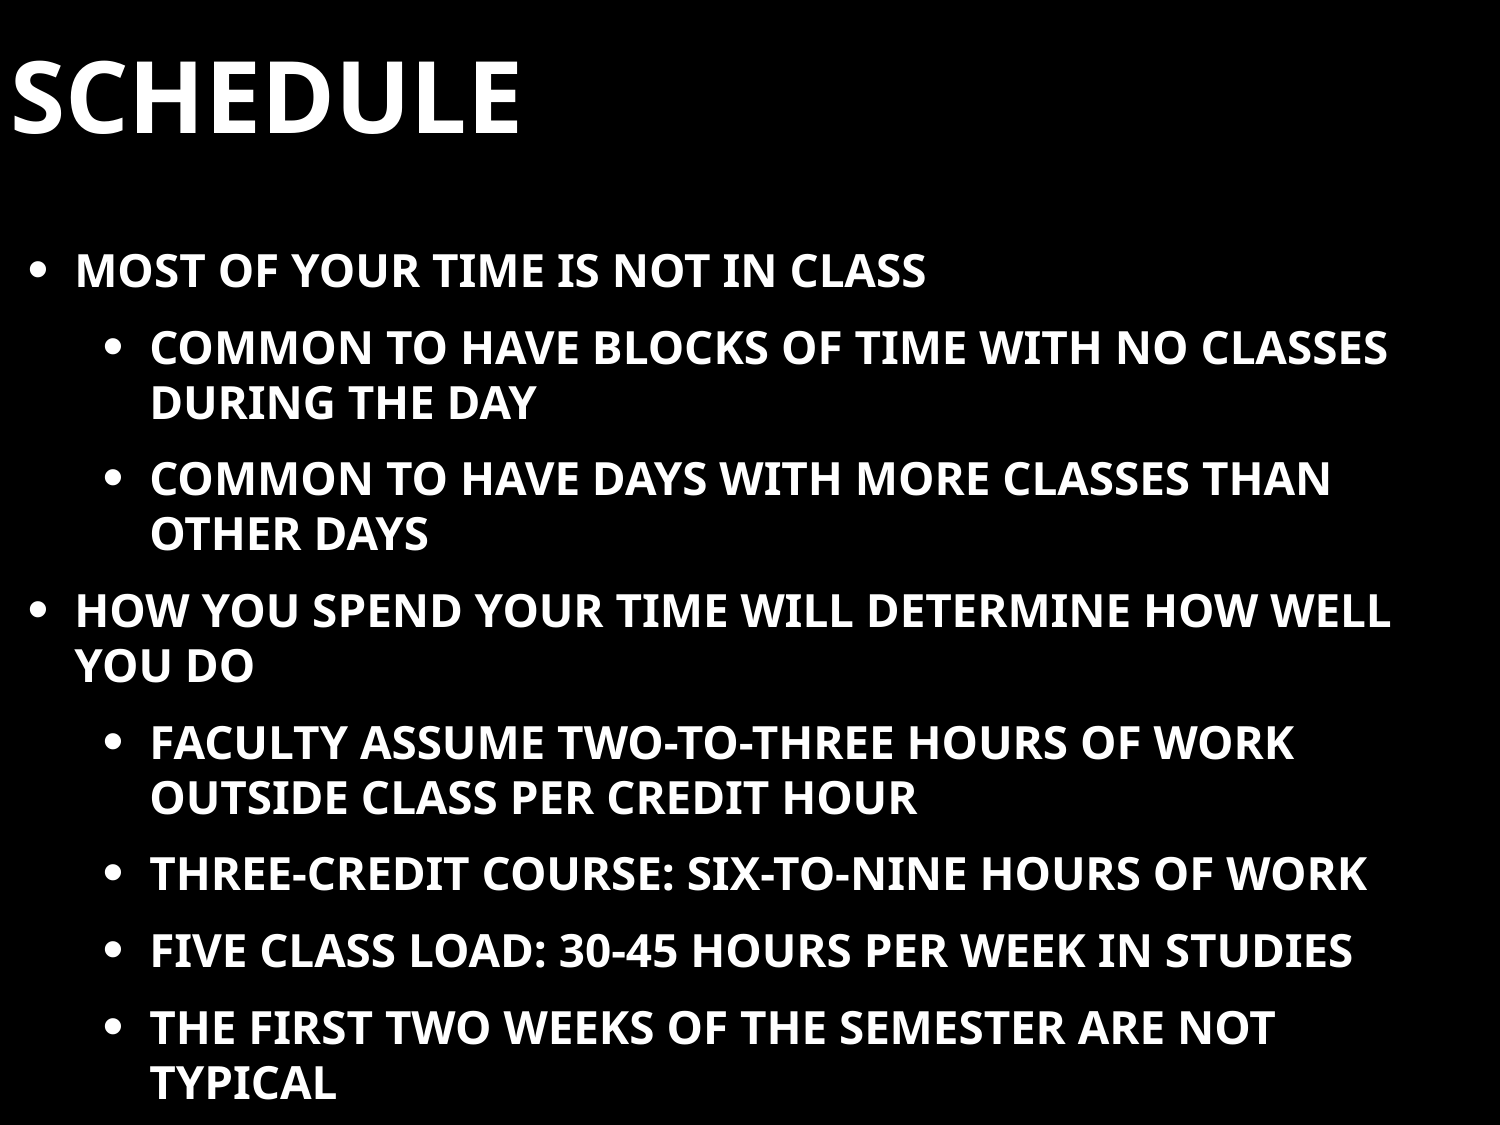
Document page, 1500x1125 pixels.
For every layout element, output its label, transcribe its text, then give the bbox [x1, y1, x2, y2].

title Schedule [0, 0, 1346, 188]
list Most of your time is not in class Common to have blocks of time with no classes during the Day Common to have days with more classes than other days How you spend your time will determine how well you do Faculty assume two-to-three hours of work outside class per credit hour Three-credit course: six-to-nine hours of work Five Class Load: 30-45 hours per week in studies The first two weeks of the semester are not typical [12, 262, 1488, 1088]
